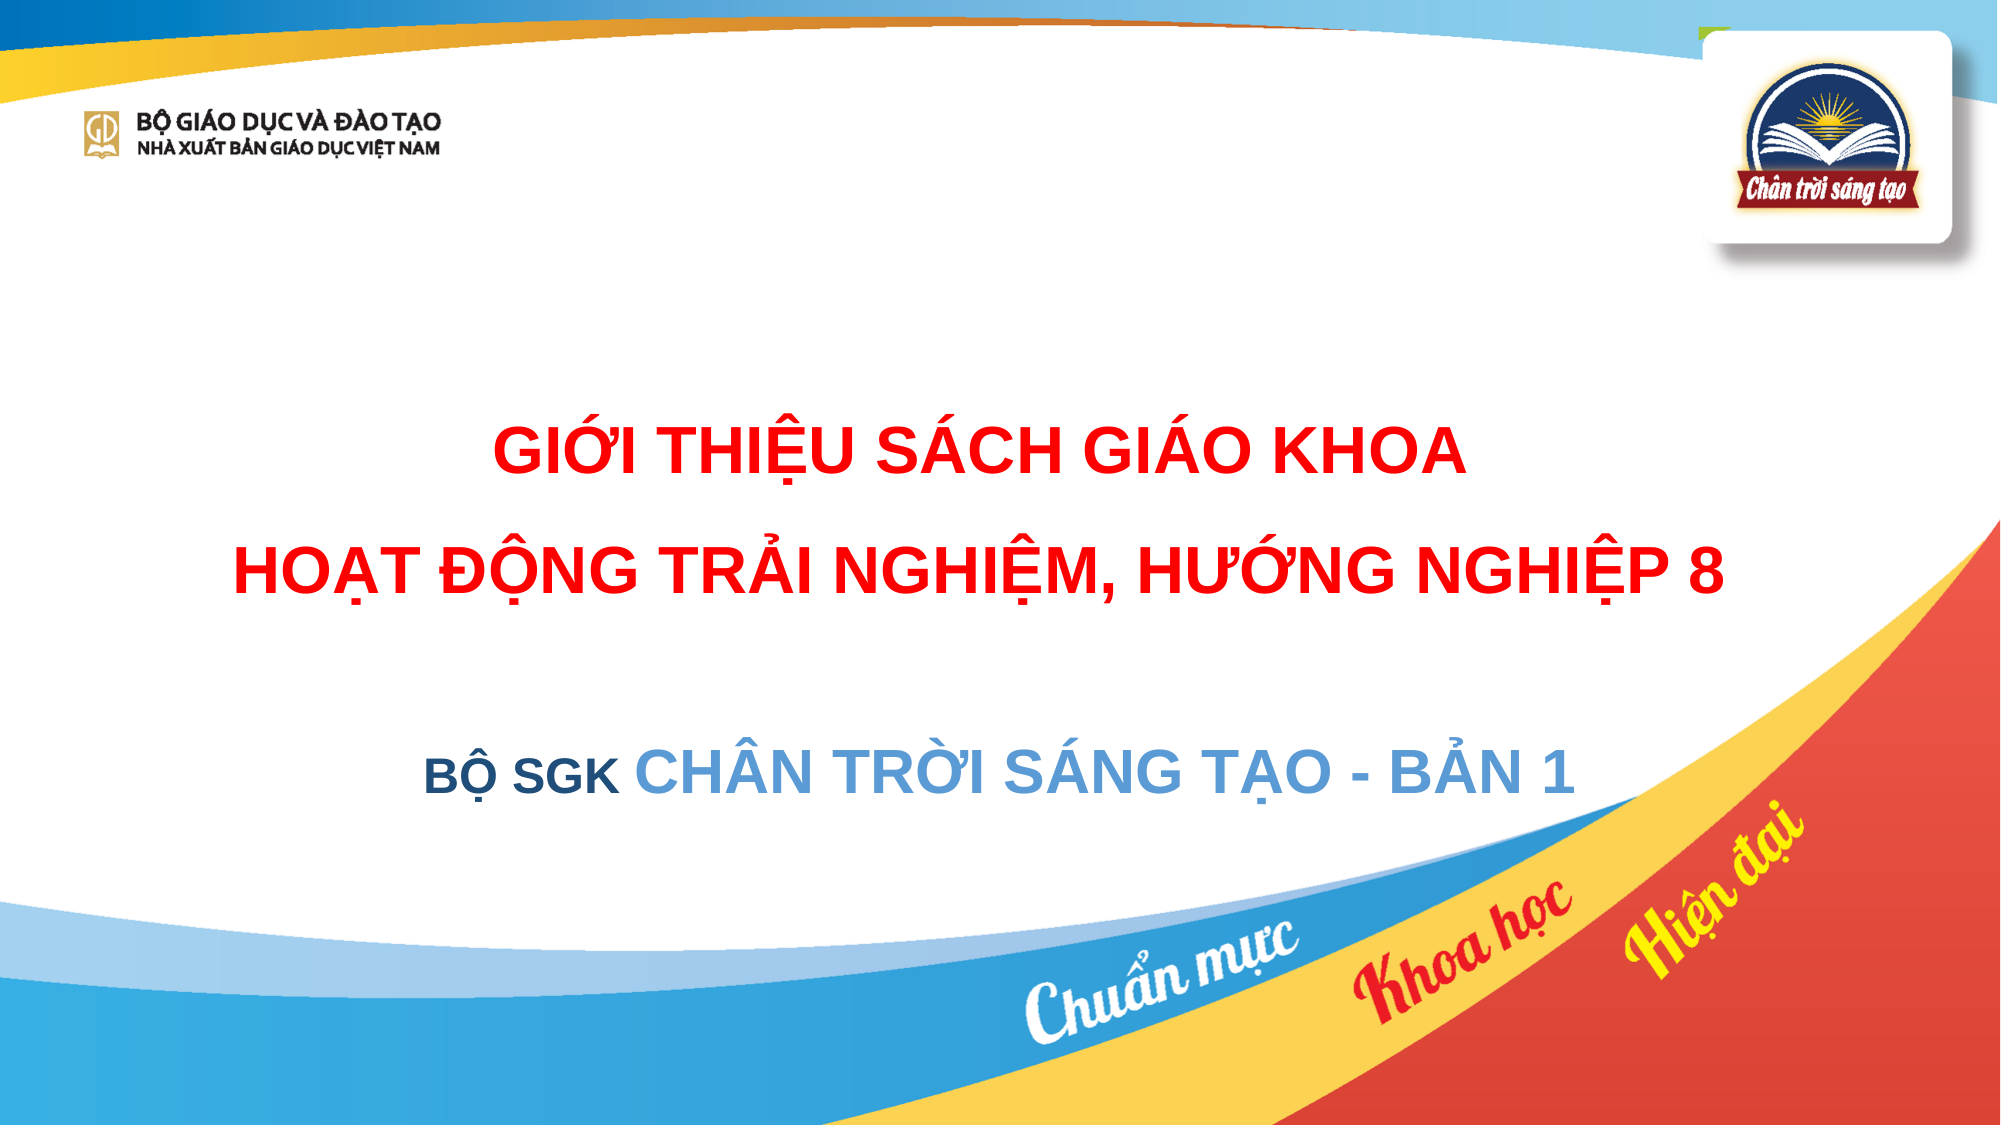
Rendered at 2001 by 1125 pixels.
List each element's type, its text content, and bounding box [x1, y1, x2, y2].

subtitle BỘ SGK CHÂN TRỜI SÁNG TẠO - BẢN 1 [249, 732, 1750, 863]
title GIỚI THIỆU SÁCH GIÁO KHOA HOẠT ĐỘNG TRẢI NGHIỆM, HƯỚNG NGHIỆP 8 [52, 252, 1926, 615]
picture [0, 0, 2001, 1125]
